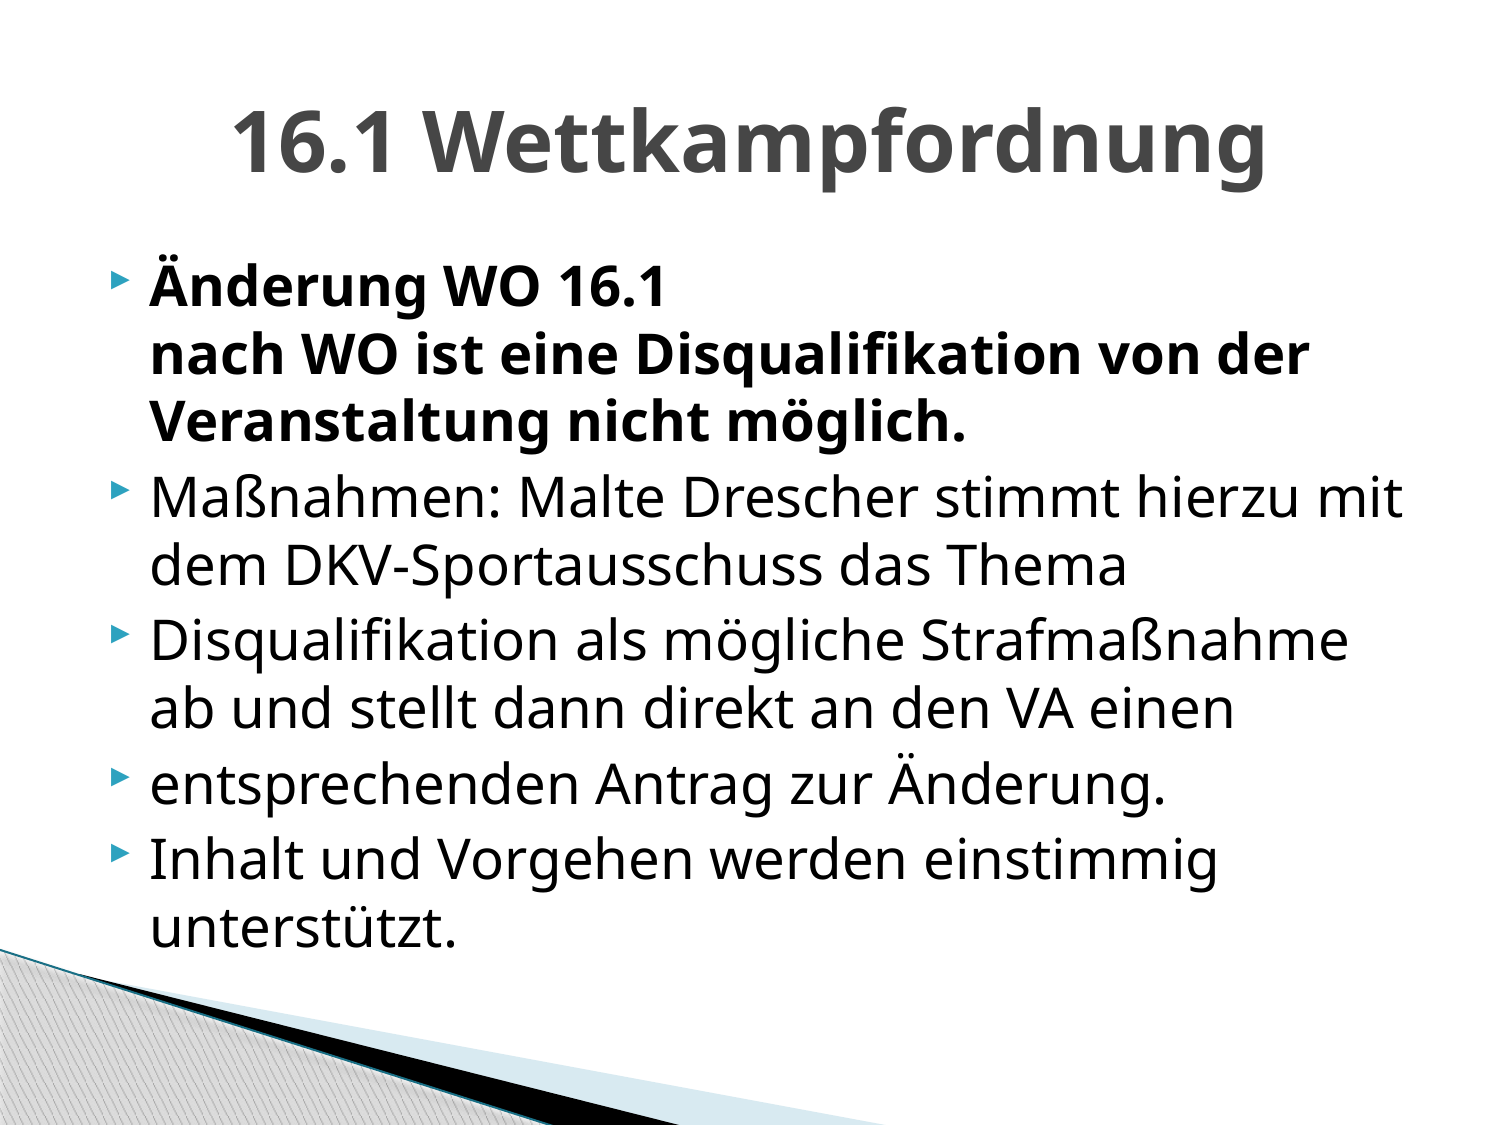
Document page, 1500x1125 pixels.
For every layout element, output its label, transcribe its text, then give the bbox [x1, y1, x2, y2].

title 16.1 Wettkampfordnung [75, 45, 1425, 233]
list Änderung WO 16.1 nach WO ist eine Disqualifikation von der Veranstaltung nicht möglich. Maßnahmen: Malte Drescher stimmt hierzu mit dem DKV-Sportausschuss das Thema Disqualifikation als mögliche Strafmaßnahme ab und stellt dann direkt an den VA einen entsprechenden Antrag zur Änderung. Inhalt und Vorgehen werden einstimmig unterstützt. [74, 242, 1426, 986]
